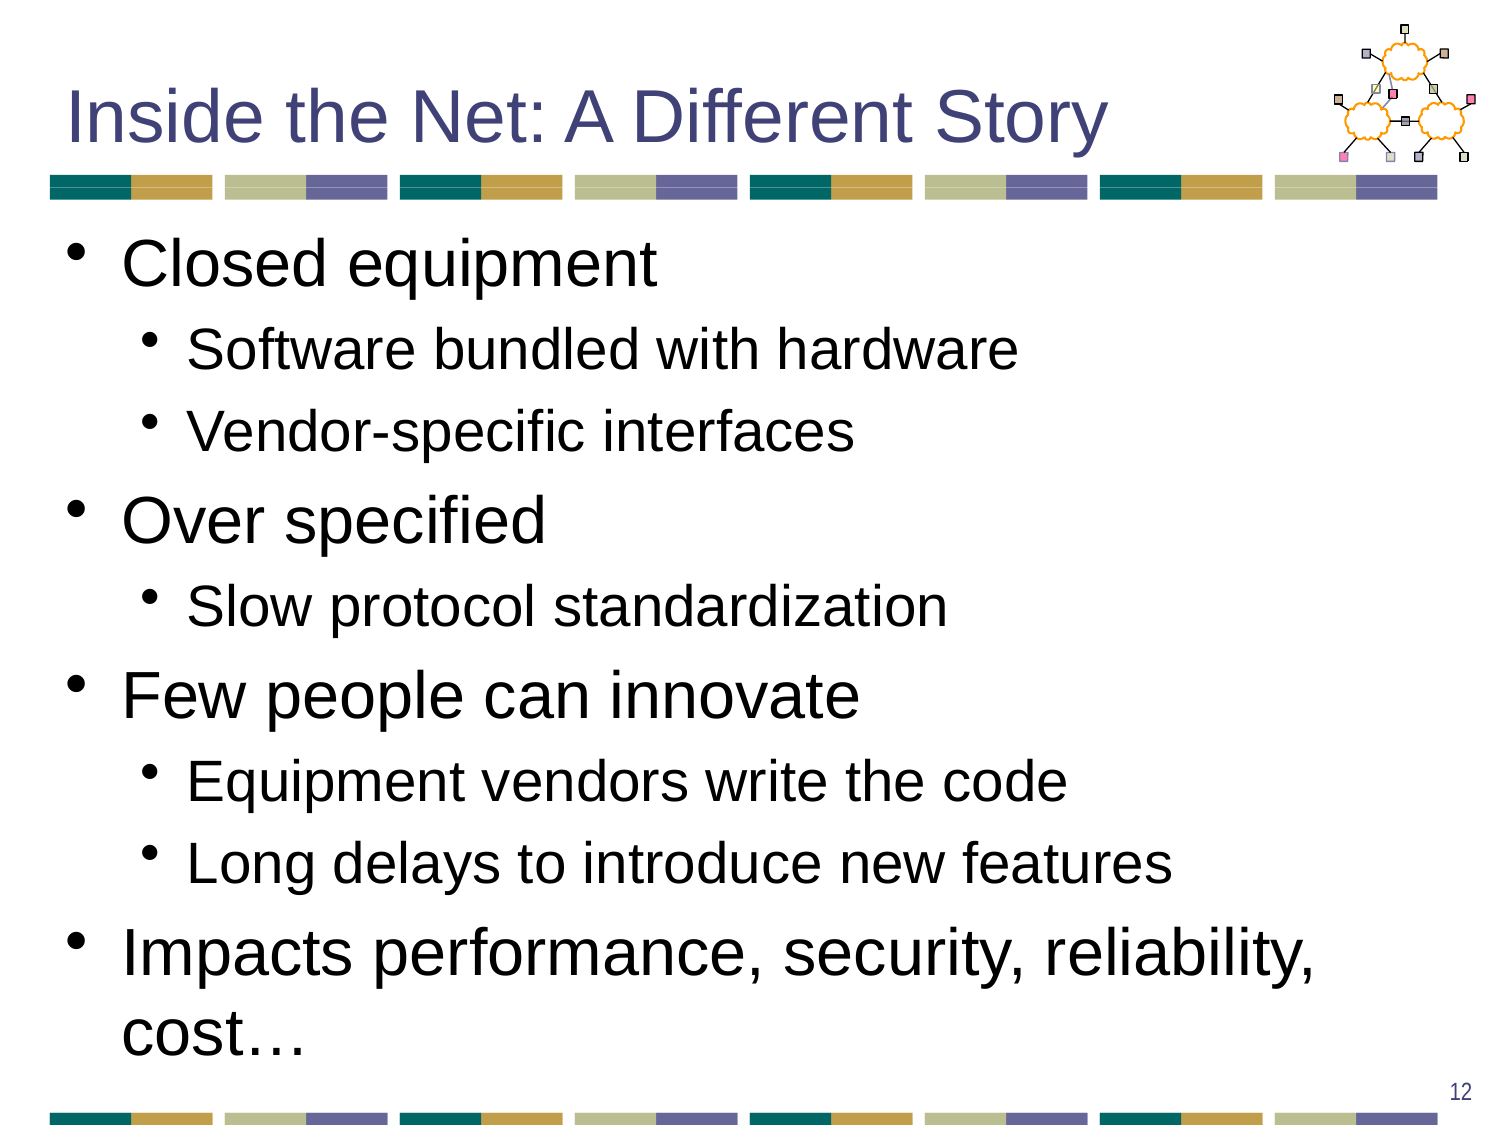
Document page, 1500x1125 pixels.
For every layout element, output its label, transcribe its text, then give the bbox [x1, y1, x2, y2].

title Inside the Net: A Different Story [50, 62, 1388, 163]
list Closed equipment Software bundled with hardware Vendor-specific interfaces Over specified Slow protocol standardization Few people can innovate Equipment vendors write the code Long delays to introduce new features Impacts performance, security, reliability, cost… [50, 212, 1438, 1000]
slide_number 12 [1174, 1037, 1488, 1113]
